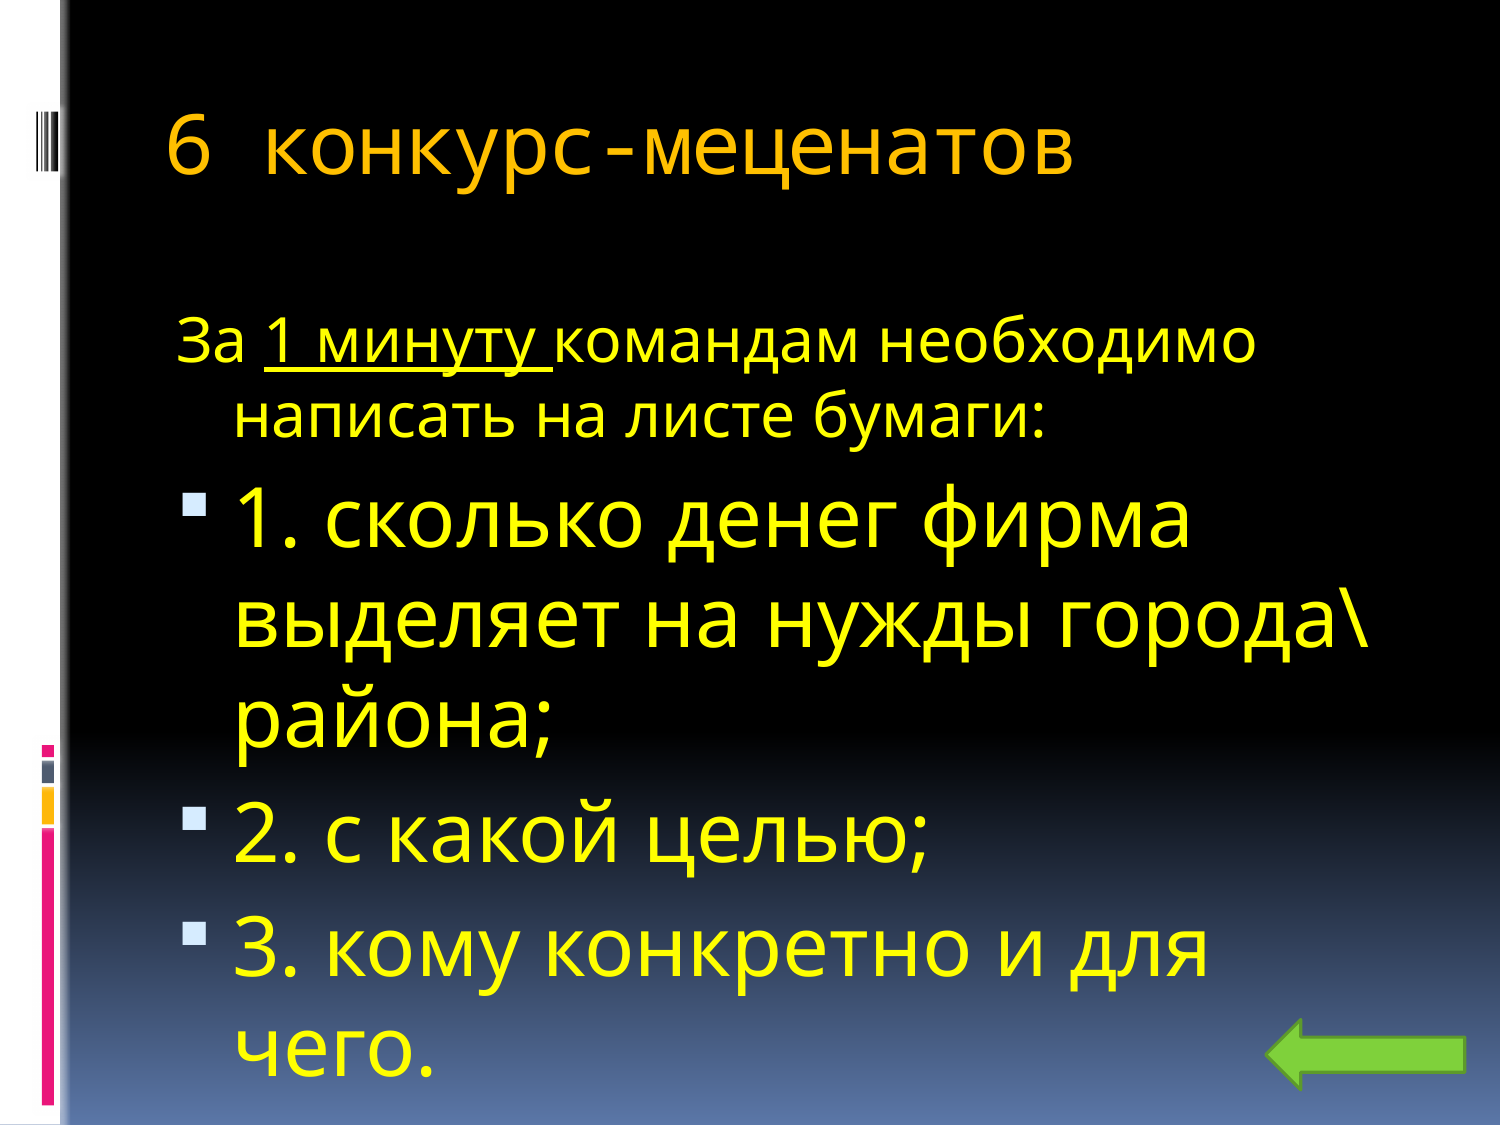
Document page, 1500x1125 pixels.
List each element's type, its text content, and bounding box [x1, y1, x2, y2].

text_box [1264, 1018, 1467, 1092]
list За 1 минуту командам необходимо написать на листе бумаги: 1. сколько денег фирма выделяет на нужды города\ района; 2. с какой целью; 3. кому конкретно и для чего. [150, 292, 1425, 1043]
title 6 конкурс-меценатов [150, 83, 1425, 234]
